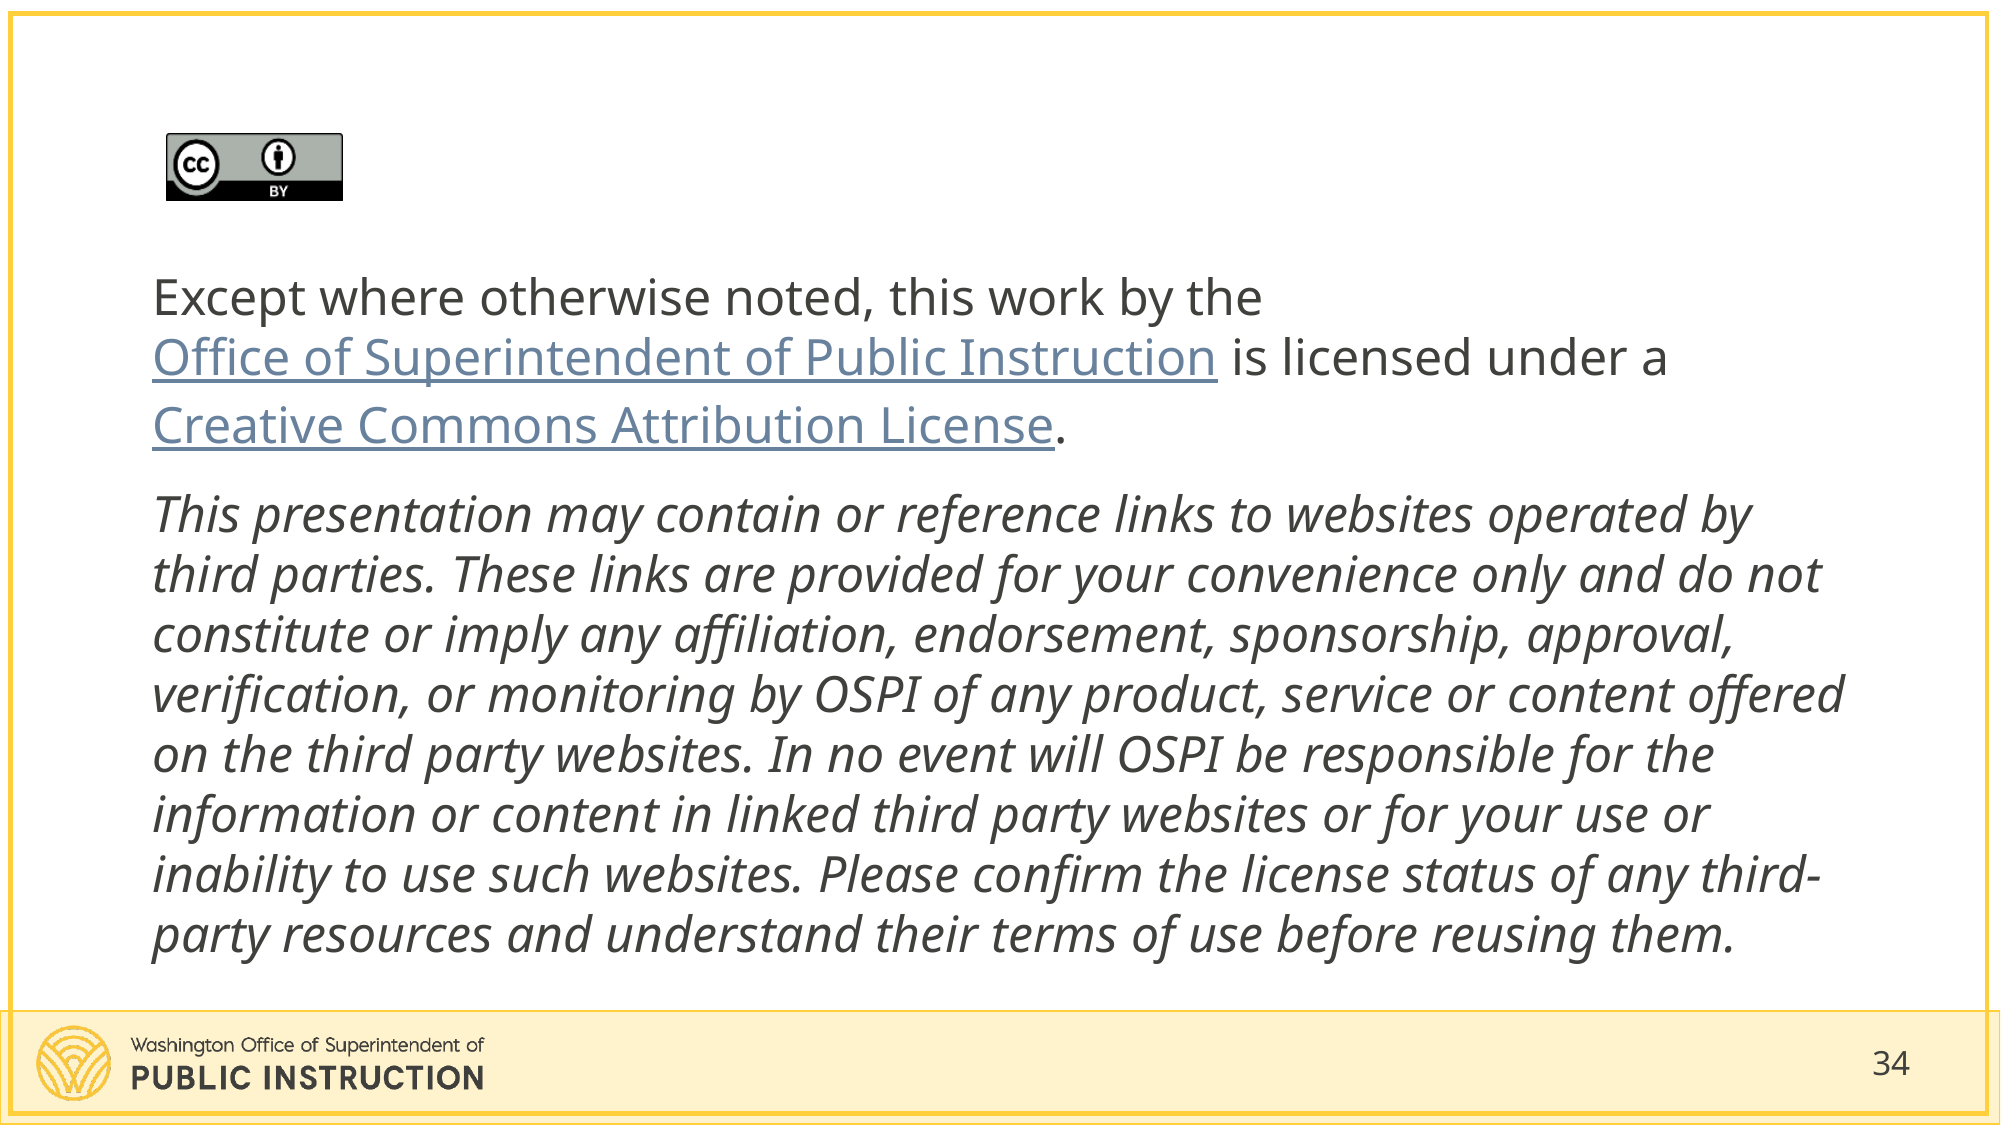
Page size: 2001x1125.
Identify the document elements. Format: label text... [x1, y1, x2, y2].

picture [36, 1025, 485, 1101]
list Except where otherwise noted, this work by the Office of Superintendent of Public Instruction is licensed under a Creative Commons Attribution License. This presentation may contain or reference links to websites operated by third parties. These links are provided for your convenience only and do not constitute or imply any affiliation, endorsement, sponsorship, approval, verification, or monitoring by OSPI of any product, service or content offered on the third party websites. In no event will OSPI be responsible for the information or content in linked third party websites or for your use or inability to use such websites. Please confirm the license status of any third-party resources and understand their terms of use before reusing them. [137, 257, 1863, 925]
title Copyright Information [137, 59, 1863, 257]
slide_number 34 [1857, 1034, 1963, 1095]
picture [166, 132, 343, 201]
